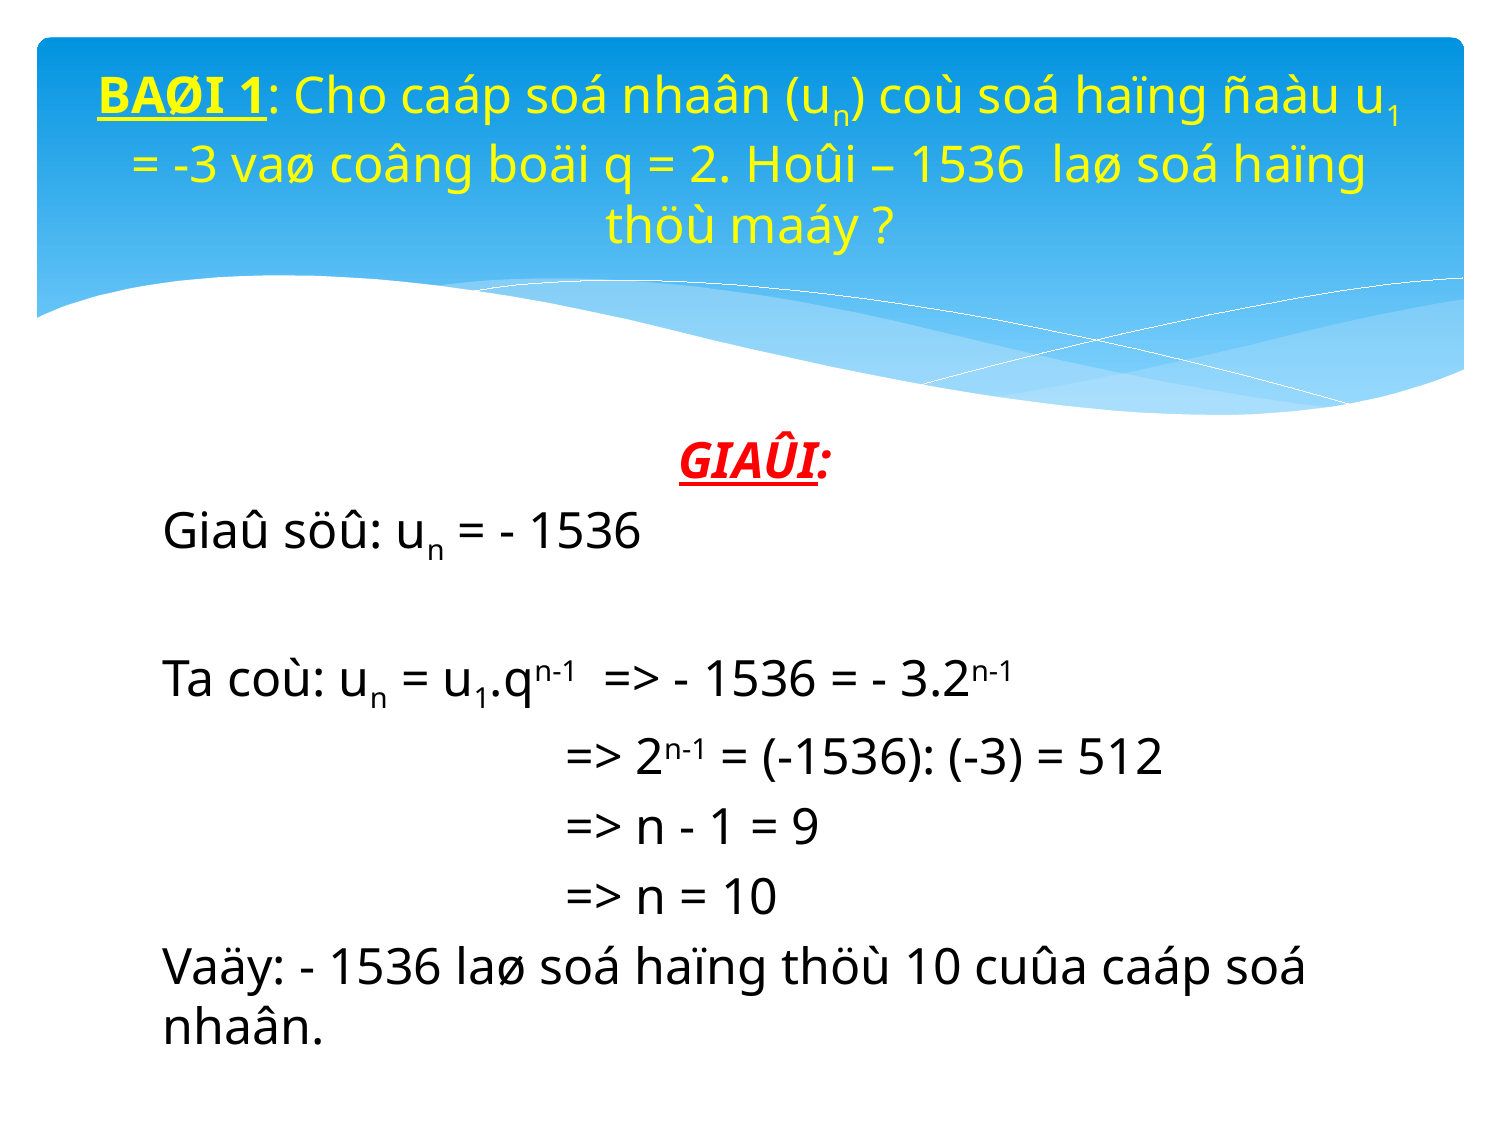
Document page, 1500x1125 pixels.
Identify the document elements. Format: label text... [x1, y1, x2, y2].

list GIAÛI: Giaû söû: un = - 1536 Ta coù: un = u1.qn-1 => - 1536 = - 3.2n-1 => 2n-1 = (-1536): (-3) = 512 => n - 1 = 9 => n = 10 Vaäy: - 1536 laø soá haïng thöù 10 cuûa caáp soá nhaân. [147, 420, 1363, 1047]
title BAØI 1: Cho caáp soá nhaân (un) coù soá haïng ñaàu u1 = -3 vaø coâng boäi q = 2. Hoûi – 1536 laø soá haïng thöù maáy ? [75, 55, 1425, 261]
